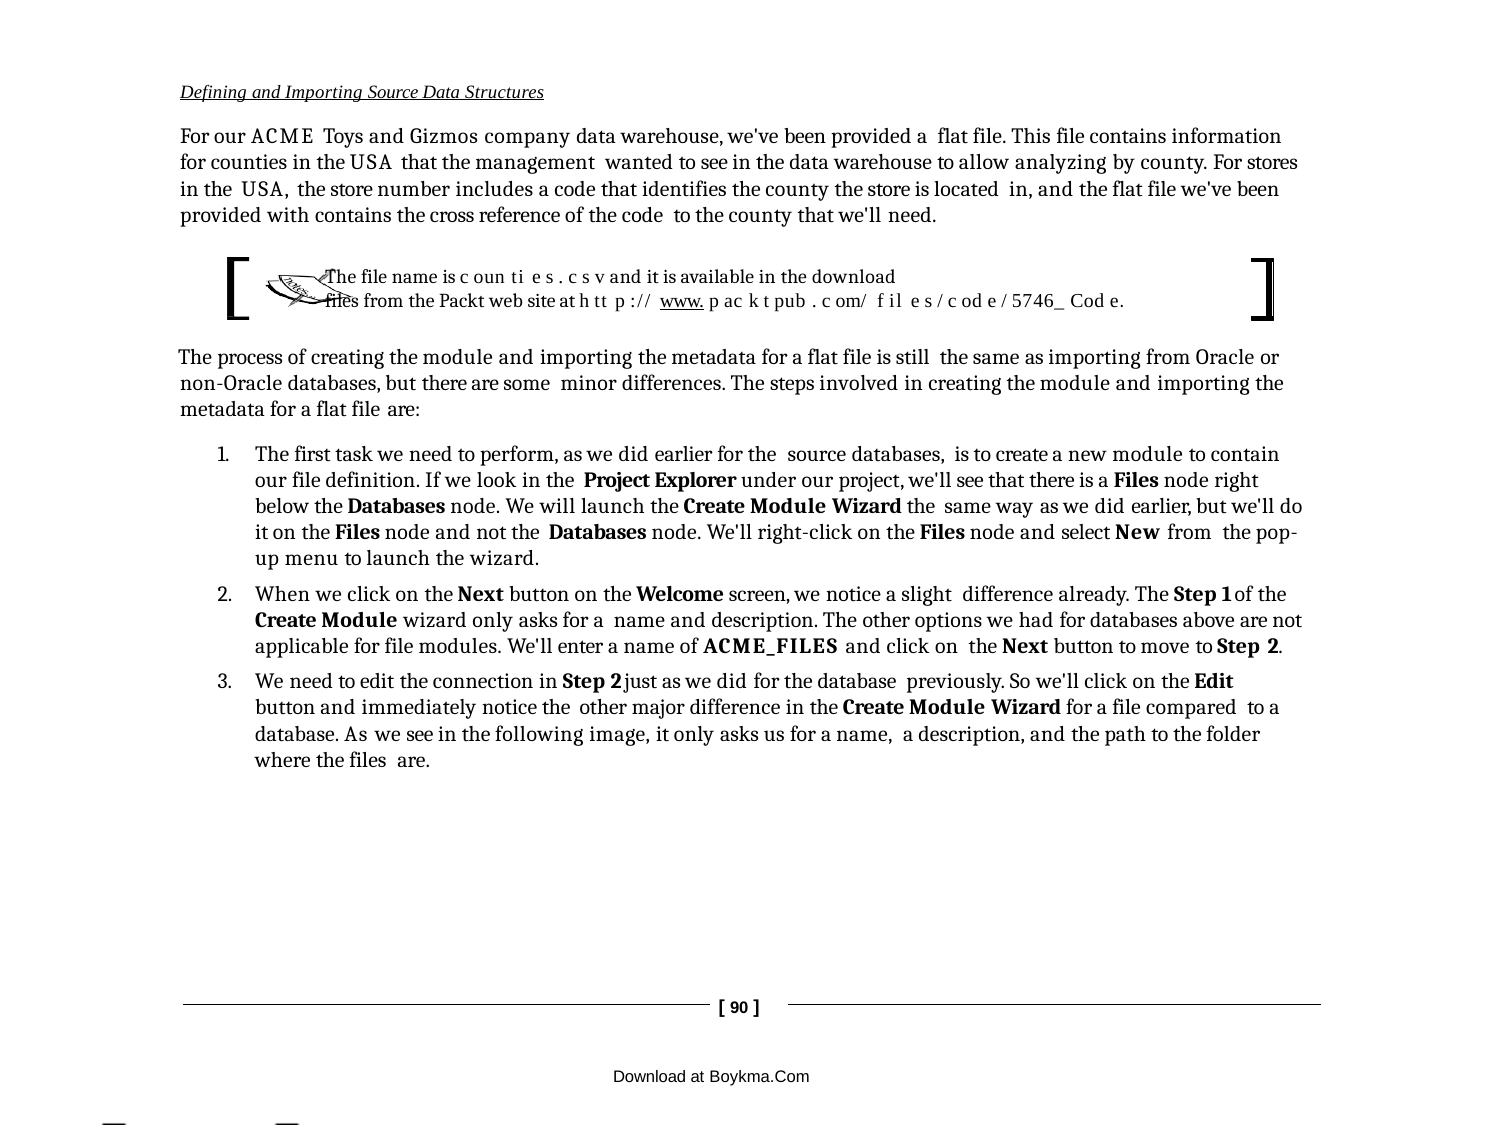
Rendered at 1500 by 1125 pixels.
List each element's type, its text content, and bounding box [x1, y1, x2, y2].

text_box Defining and Importing Source Data Structures For our ACME Toys and Gizmos company data warehouse, we've been provided a flat file. This file contains information for counties in the USA that the management wanted to see in the data warehouse to allow analyzing by county. For stores in the USA, the store number includes a code that identifies the county the store is located in, and the flat file we've been provided with contains the cross reference of the code to the county that we'll need. The file name is c oun ti e s . c s v and it is available in the download files from the Packt web site at h tt p :// www. p ac k t pub . c om/ f il e s / c od e / 5746_ Cod e. The process of creating the module and importing the metadata for a flat file is still the same as importing from Oracle or non-Oracle databases, but there are some minor differences. The steps involved in creating the module and importing the metadata for a flat file are: 1. The first task we need to perform, as we did earlier for the source databases, is to create a new module to contain our file definition. If we look in the Project Explorer under our project, we'll see that there is a Files node right below the Databases node. We will launch the Create Module Wizard the same way as we did earlier, but we'll do it on the Files node and not the Databases node. We'll right-click on the Files node and select New from the pop-up menu to launch the wizard. When we click on the Next button on the Welcome screen, we notice a slight difference already. The Step 1 of the Create Module wizard only asks for a name and description. The other options we had for databases above are not applicable for file modules. We'll enter a name of ACME_FILES and click on the Next button to move to Step 2. We need to edit the connection in Step 2 just as we did for the database previously. So we'll click on the Edit button and immediately notice the other major difference in the Create Module Wizard for a file compared to a database. As we see in the following image, it only asks us for a name, a description, and the path to the folder where the files are. [178, 79, 1322, 772]
text_box [ 90 ] [716, 994, 778, 1018]
footer Download at Boykma.Com [611, 1066, 890, 1125]
